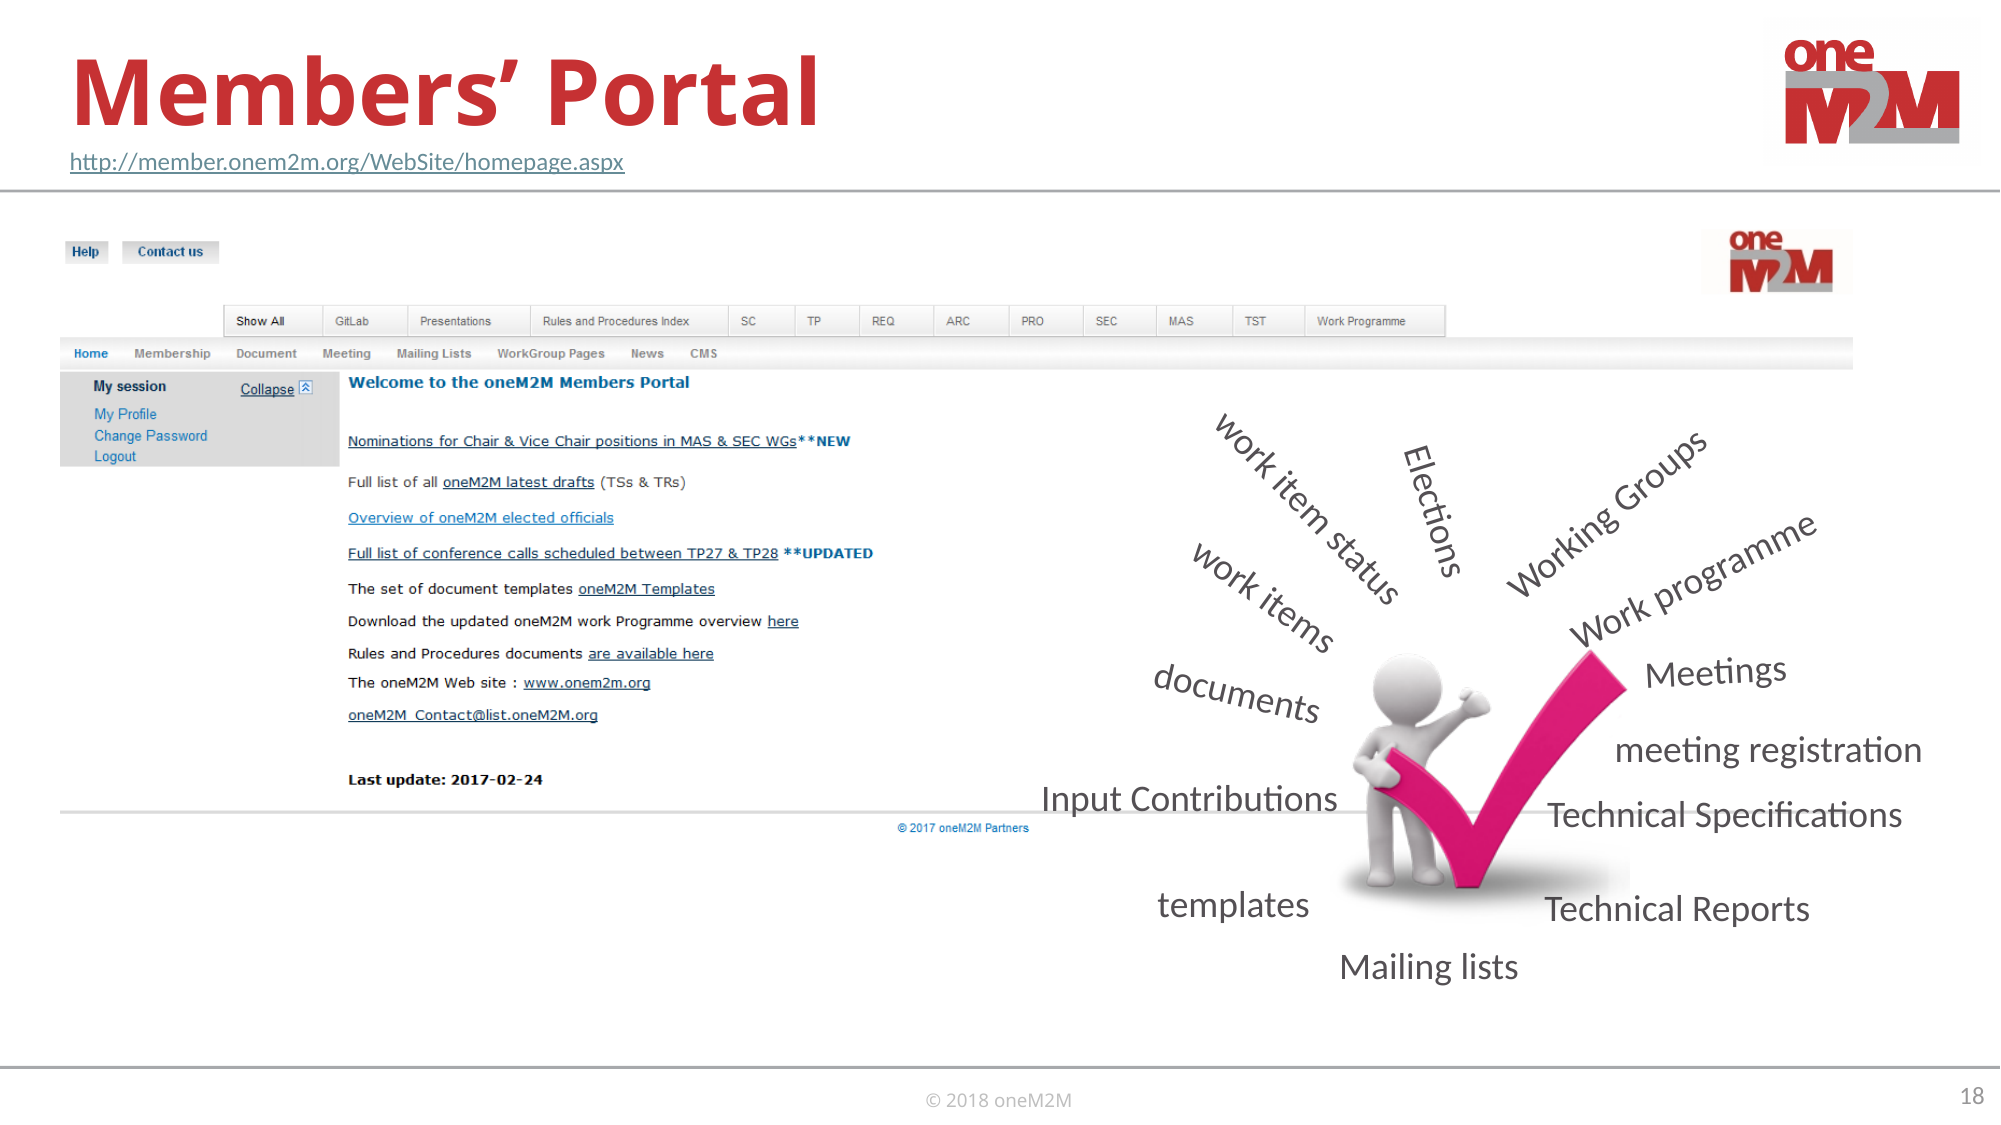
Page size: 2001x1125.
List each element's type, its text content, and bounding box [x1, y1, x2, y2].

picture [1763, 17, 1981, 166]
text_box templates [1142, 872, 1325, 932]
text_box Technical Specifications [1854, 783, 1919, 843]
text_box Mailing lists [1324, 934, 1535, 994]
picture [60, 224, 1854, 959]
slide_number 18 [1918, 1065, 2000, 1125]
text_box Technical Reports [1630, 876, 1826, 936]
text_box meeting registration [1854, 717, 1939, 778]
title Members’ Portal [54, 0, 1343, 193]
